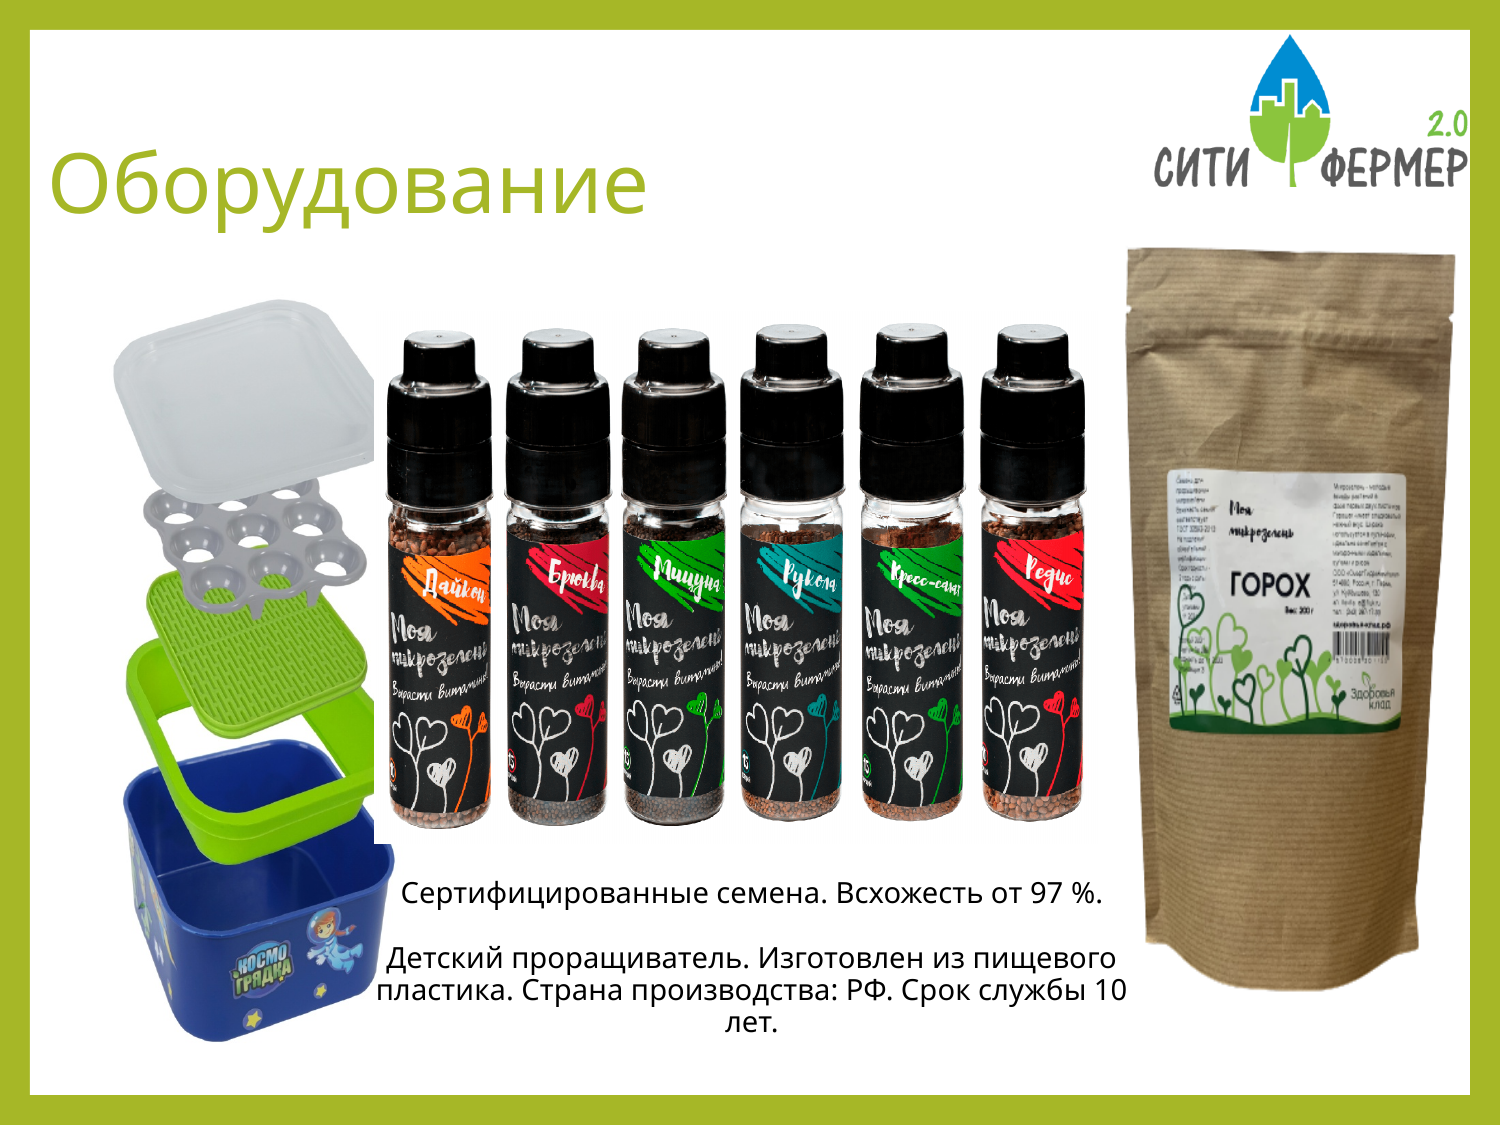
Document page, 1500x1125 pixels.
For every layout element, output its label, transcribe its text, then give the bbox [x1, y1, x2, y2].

title Оборудование [32, 19, 718, 309]
text_box Сертифицированные семена. Всхожесть от 97 %. Детский проращиватель. Изготовлен из пищевого пластика. Страна производства: РФ. Срок службы 10 лет. [489, 862, 1136, 1087]
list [374, 311, 1099, 844]
picture [31, 190, 484, 1095]
picture [1154, 34, 1469, 187]
picture [1114, 233, 1469, 1008]
